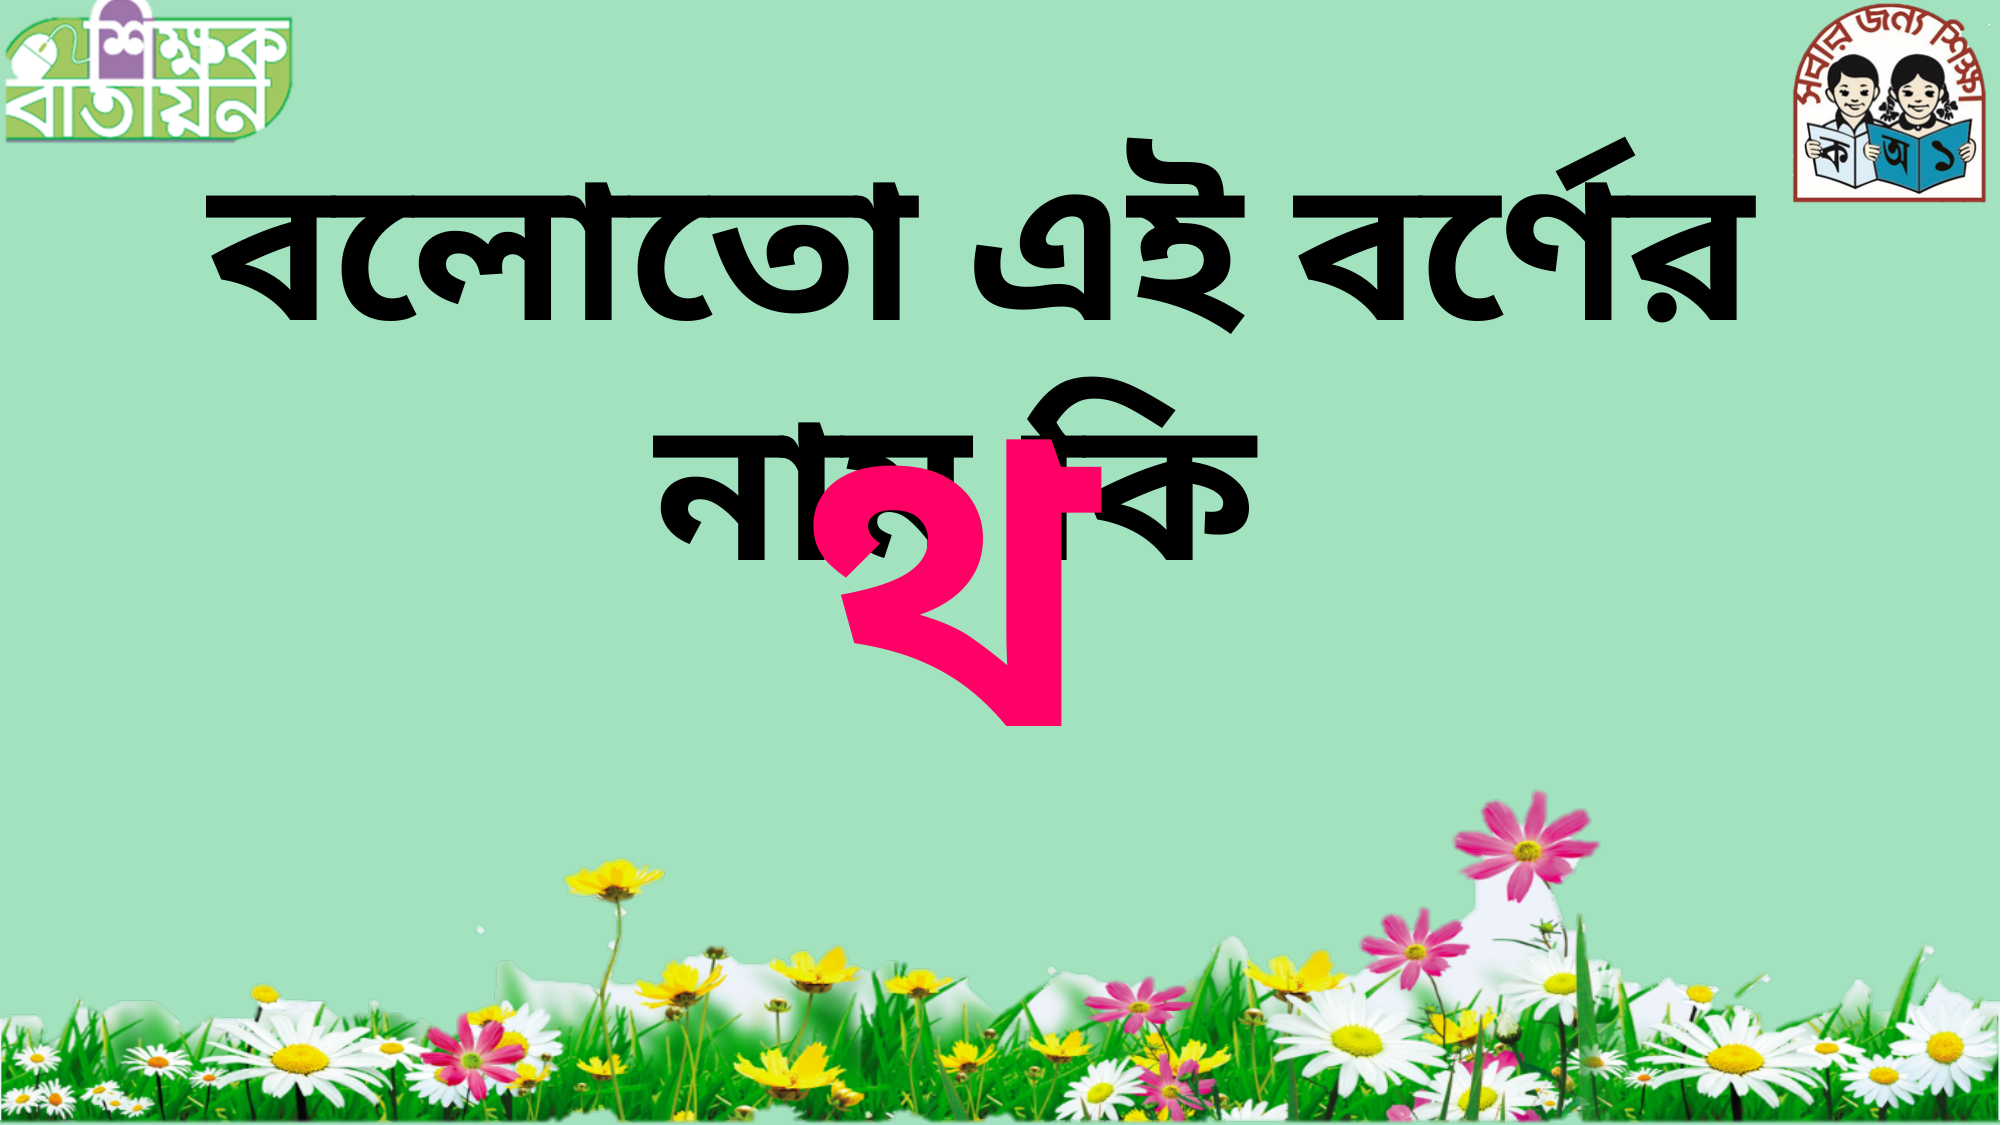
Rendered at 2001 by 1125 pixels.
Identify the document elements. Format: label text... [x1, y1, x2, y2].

text_box বলোতো এই বর্ণের নাম কি [128, 113, 1835, 608]
picture [0, 0, 340, 176]
text_box থ [784, 302, 1487, 754]
picture [0, 754, 2000, 1125]
picture [1790, 0, 2000, 205]
